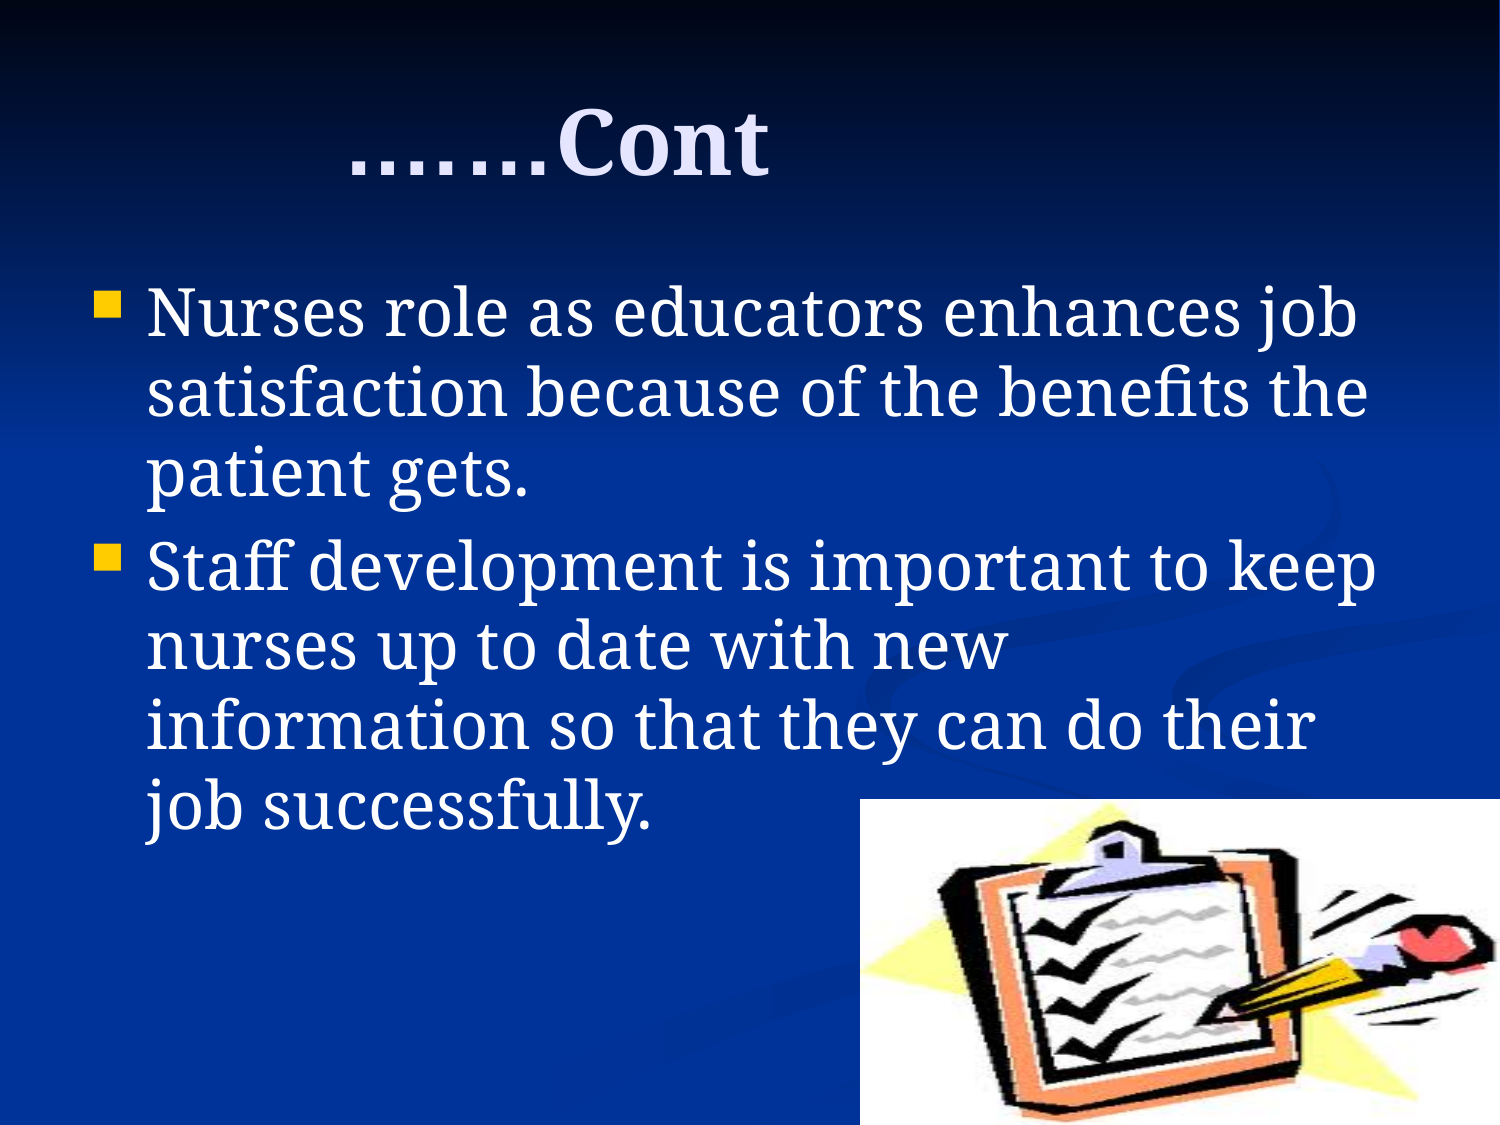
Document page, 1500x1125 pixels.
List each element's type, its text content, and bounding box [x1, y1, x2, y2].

title Cont……. [74, 44, 1426, 233]
picture [860, 799, 1500, 1125]
list Nurses role as educators enhances job satisfaction because of the benefits the patient gets. Staff development is important to keep nurses up to date with new information so that they can do their job successfully. [74, 262, 1426, 1006]
